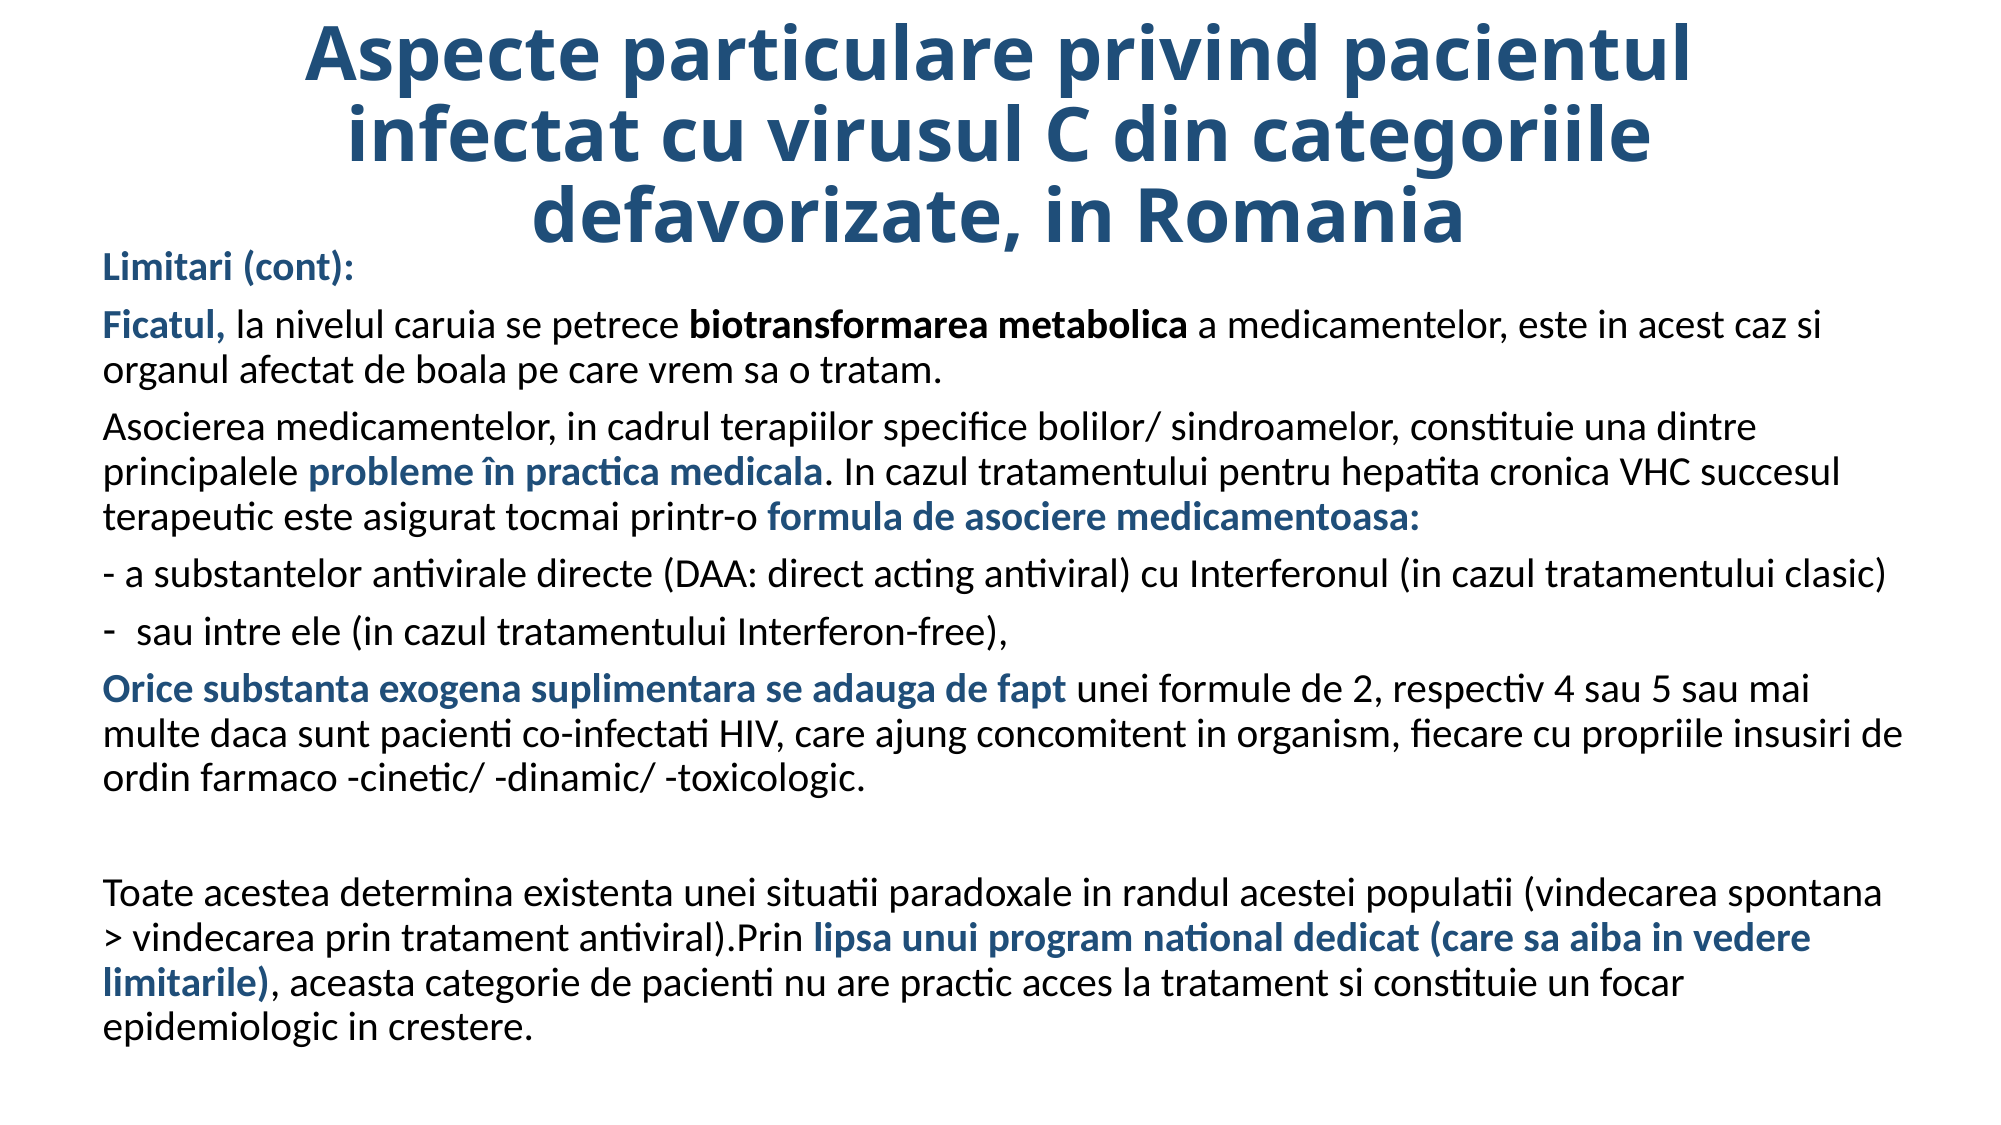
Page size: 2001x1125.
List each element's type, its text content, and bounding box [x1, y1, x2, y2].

title Aspecte particulare privind pacientul infectat cu virusul C din categoriile defavorizate, in Romania [137, 59, 1863, 216]
list Limitari (cont): Ficatul, la nivelul caruia se petrece biotransformarea metabolica a medicamentelor, este in acest caz si organul afectat de boala pe care vrem sa o tratam. Asocierea medicamentelor, in cadrul terapiilor specifice bolilor/ sindroamelor, constituie una dintre principalele probleme în practica medicala. In cazul tratamentului pentru hepatita cronica VHC succesul terapeutic este asigurat tocmai printr-o formula de asociere medicamentoasa: - a substantelor antivirale directe (DAA: direct acting antiviral) cu Interferonul (in cazul tratamentului clasic) sau intre ele (in cazul tratamentului Interferon-free), Orice substanta exogena suplimentara se adauga de fapt unei formule de 2, respectiv 4 sau 5 sau mai multe daca sunt pacienti co-infectati HIV, care ajung concomitent in organism, fiecare cu propriile insusiri de ordin farmaco -cinetic/ -dinamic/ -toxicologic. Toate acestea determina existenta unei situatii paradoxale in randul acestei populatii (vindecarea spontana > vindecarea prin tratament antiviral).Prin lipsa unui program national dedicat (care sa aiba in vedere limitarile), aceasta categorie de pacienti nu are practic acces la tratament si constituie un focar epidemiologic in crestere. [87, 237, 1928, 1094]
